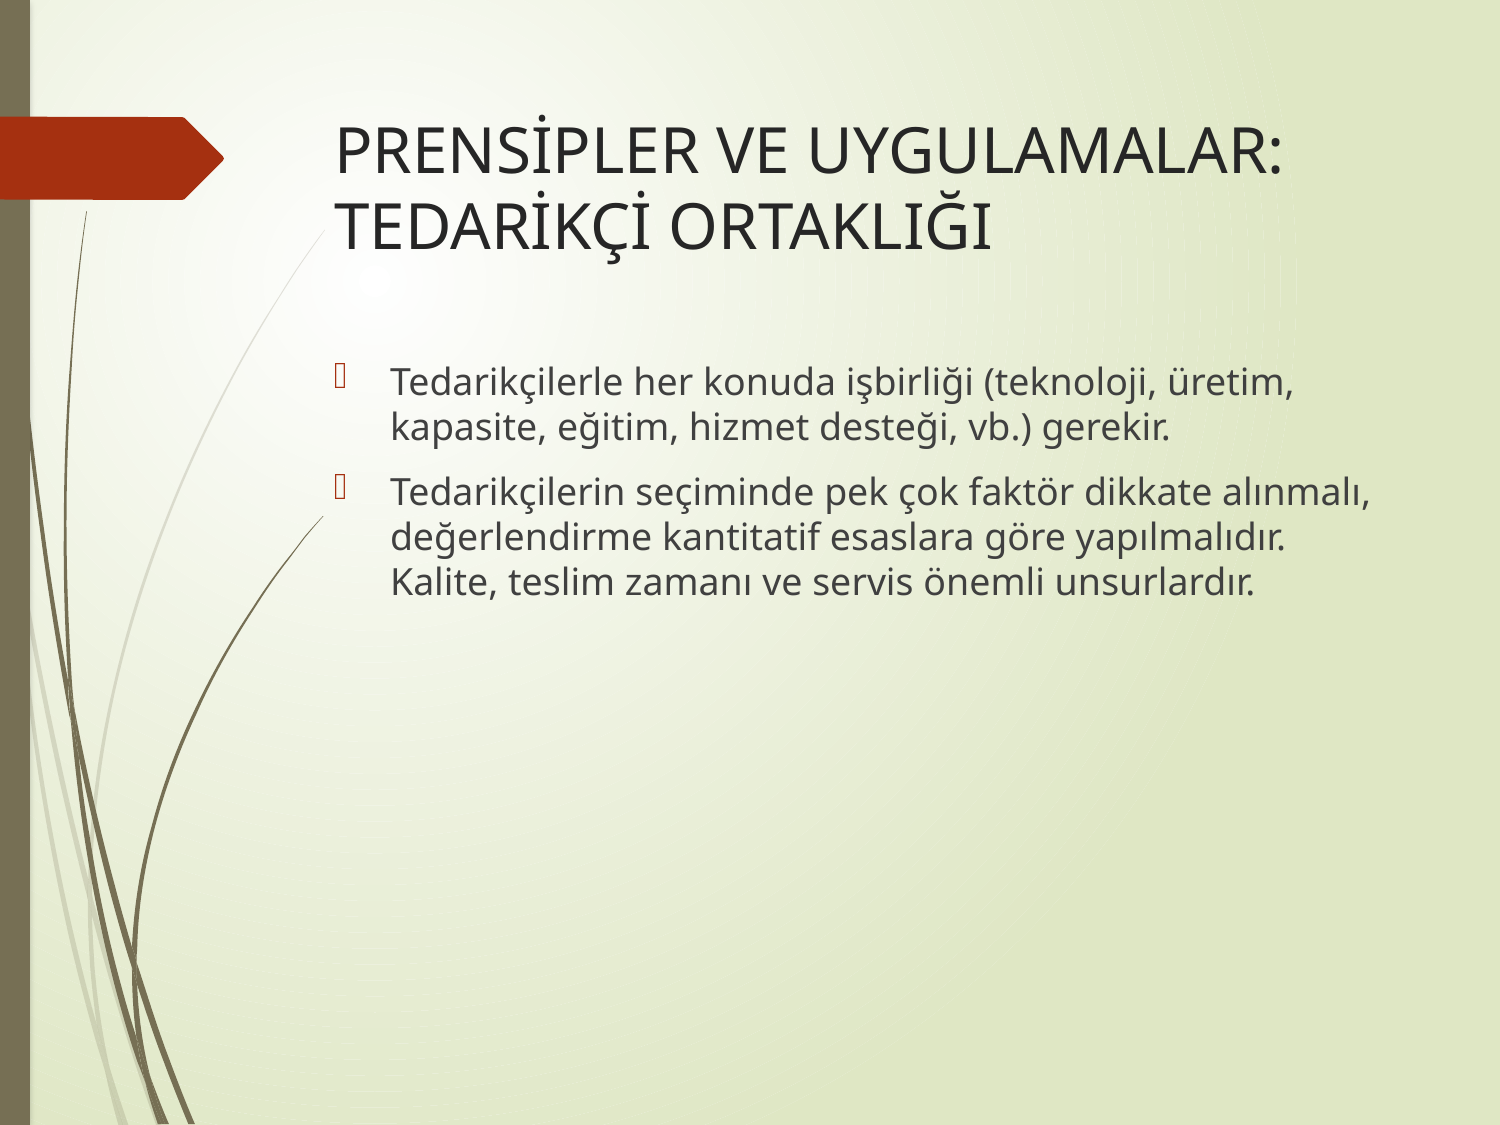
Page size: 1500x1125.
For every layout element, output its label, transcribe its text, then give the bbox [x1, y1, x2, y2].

list Tedarikçilerle her konuda işbirliği (teknoloji, üretim, kapasite, eğitim, hizmet desteği, vb.) gerekir. Tedarikçilerin seçiminde pek çok faktör dikkate alınmalı, değerlendirme kantitatif esaslara göre yapılmalıdır. Kalite, teslim zamanı ve servis önemli unsurlardır. [318, 350, 1400, 970]
title PRENSİPLER VE UYGULAMALAR: TEDARİKÇİ ORTAKLIĞI [319, 102, 1400, 313]
